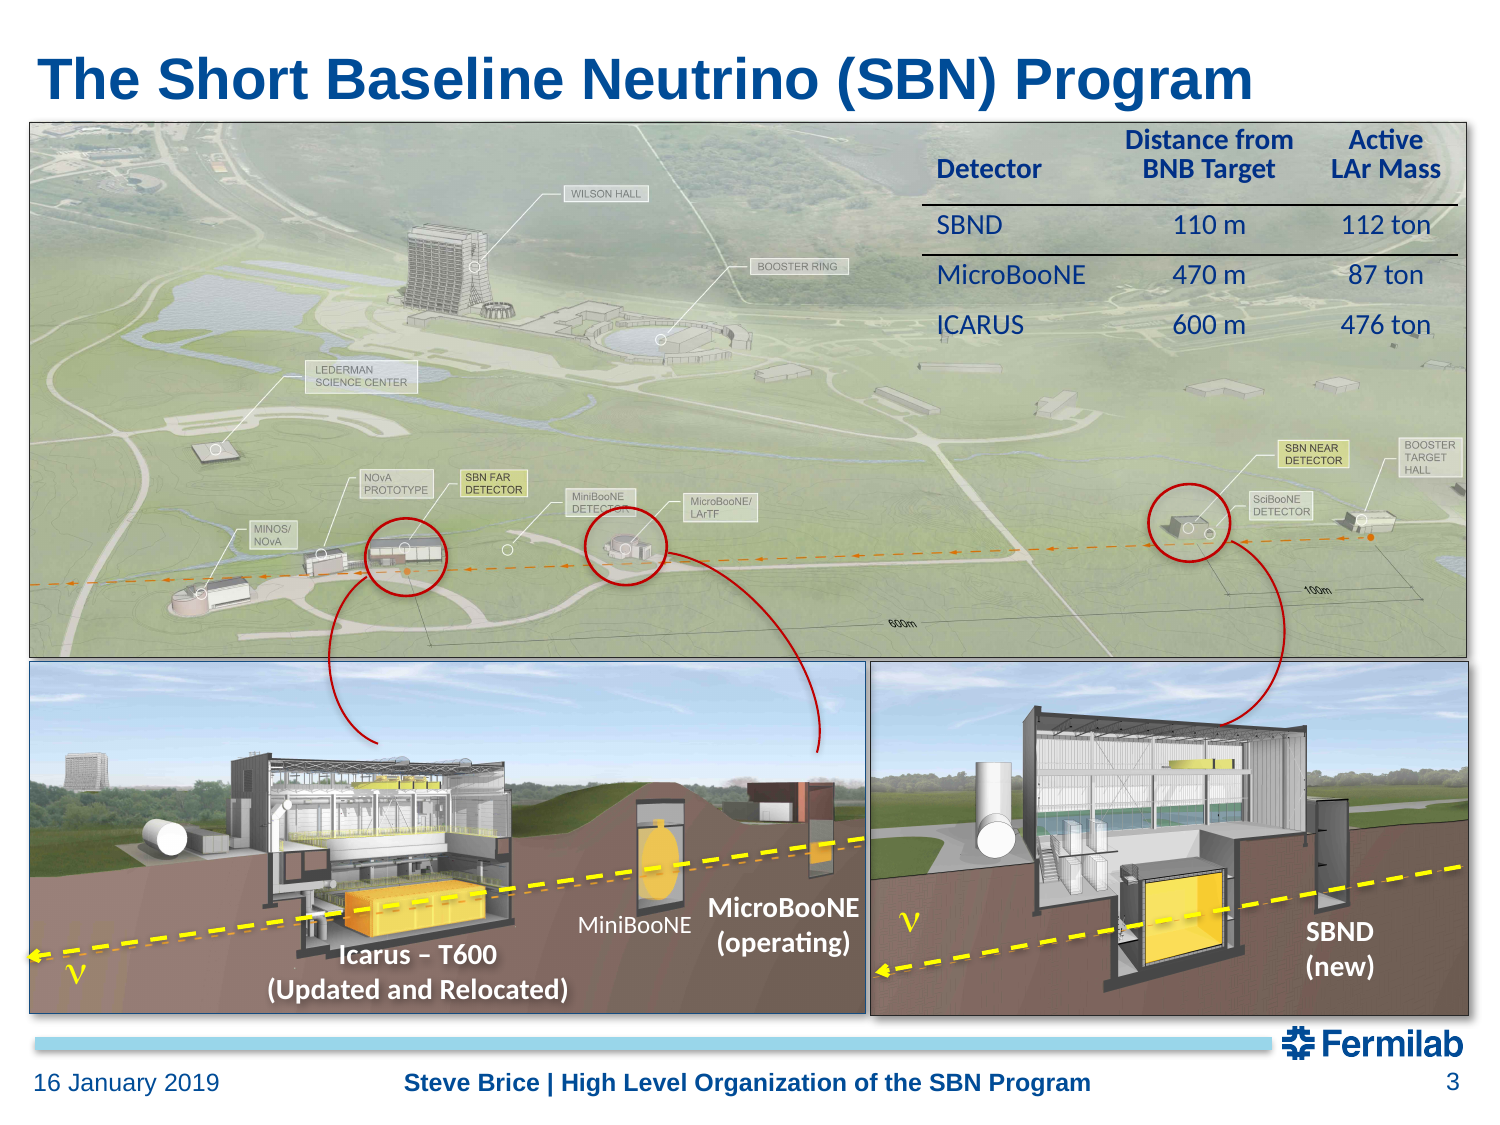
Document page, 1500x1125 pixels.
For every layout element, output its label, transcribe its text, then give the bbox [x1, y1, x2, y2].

picture [1282, 1026, 1463, 1060]
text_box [26, 837, 865, 958]
picture [28, 121, 1467, 659]
title The Short Baseline Neutrino (SBN) Program [37, 41, 1463, 112]
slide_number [33, 1066, 266, 1106]
picture [870, 660, 1469, 1017]
footer Steve Brice | High Level Organization of the SBN Program [403, 1066, 1308, 1106]
slide_number 3 [1392, 1065, 1461, 1105]
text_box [874, 866, 1461, 973]
picture [28, 661, 866, 1014]
